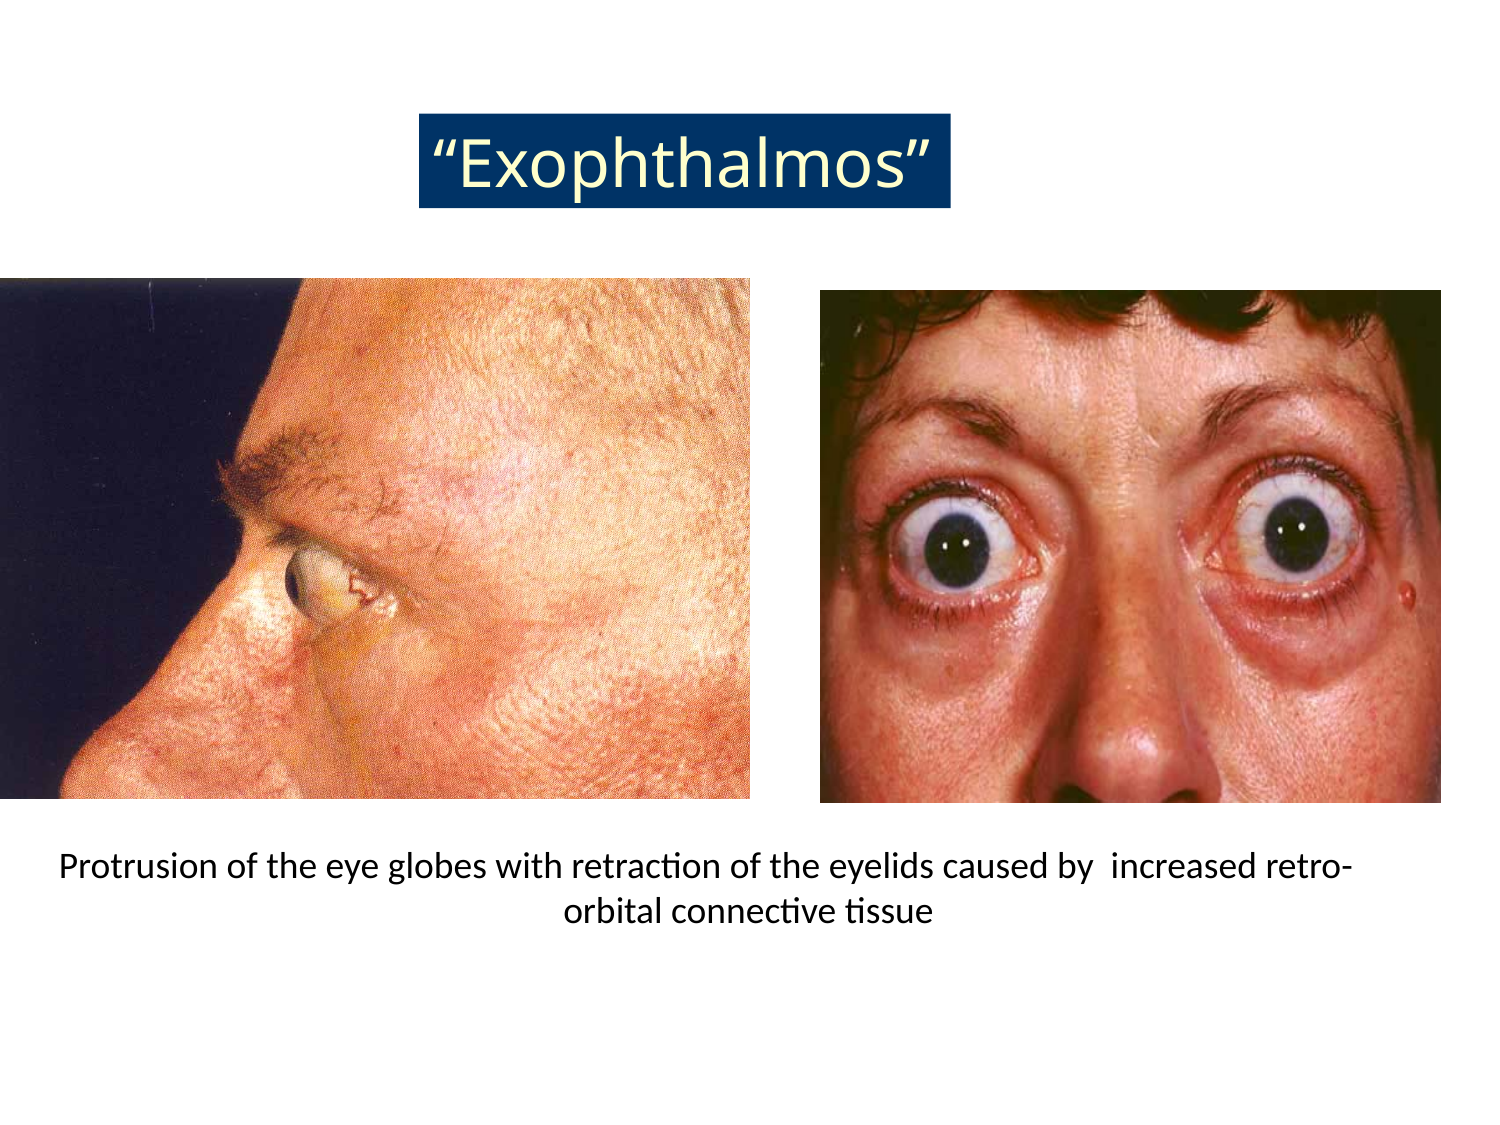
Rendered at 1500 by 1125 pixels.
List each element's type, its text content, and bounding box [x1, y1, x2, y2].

text_box Protrusion of the eye globes with retraction of the eyelids caused by increased retro-orbital connective tissue [0, 834, 1394, 1029]
picture [820, 290, 1442, 804]
text_box “Exophthalmos” [419, 113, 951, 209]
picture [0, 278, 751, 799]
